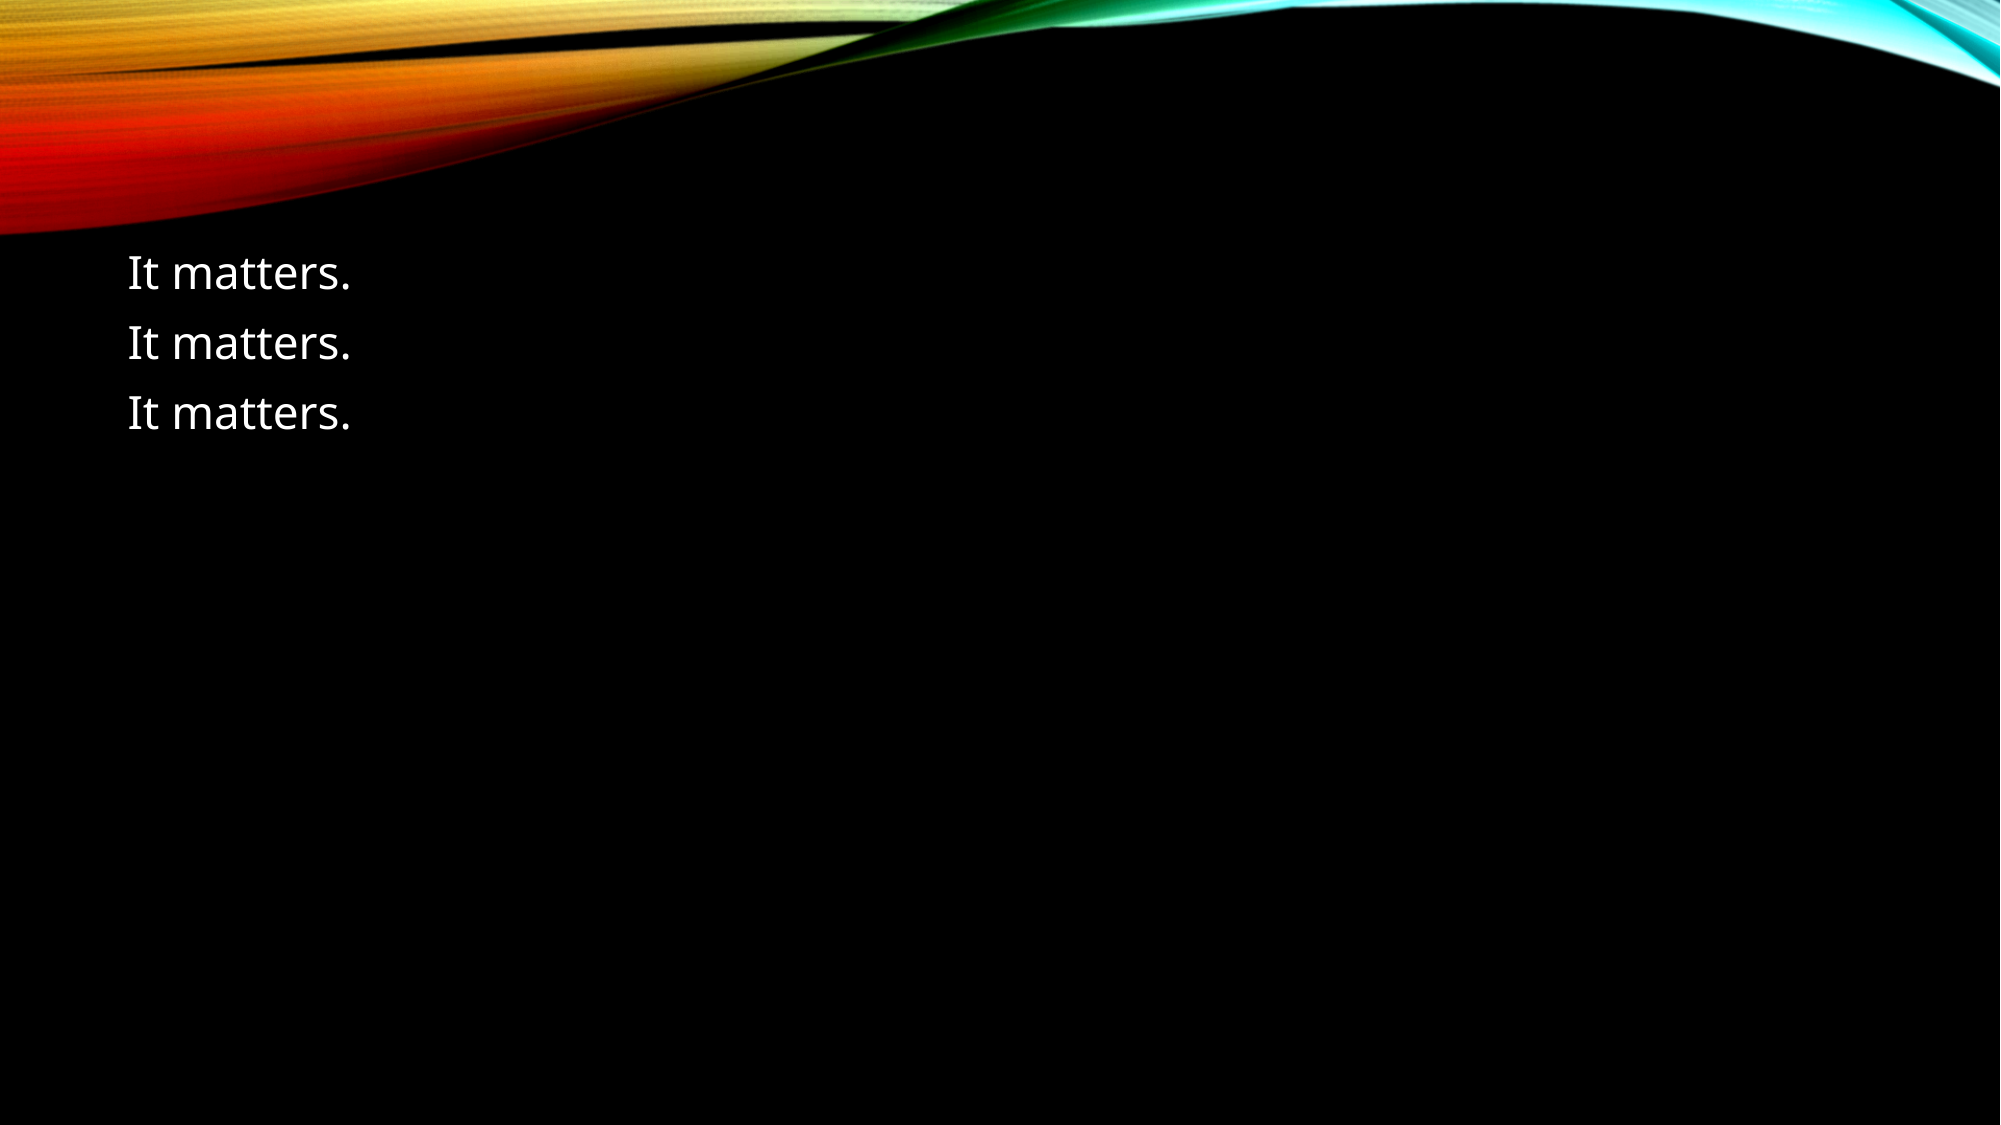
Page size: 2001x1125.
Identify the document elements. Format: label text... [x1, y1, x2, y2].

picture [0, 0, 2000, 237]
list It matters. It matters. It matters. [112, 242, 1888, 1021]
